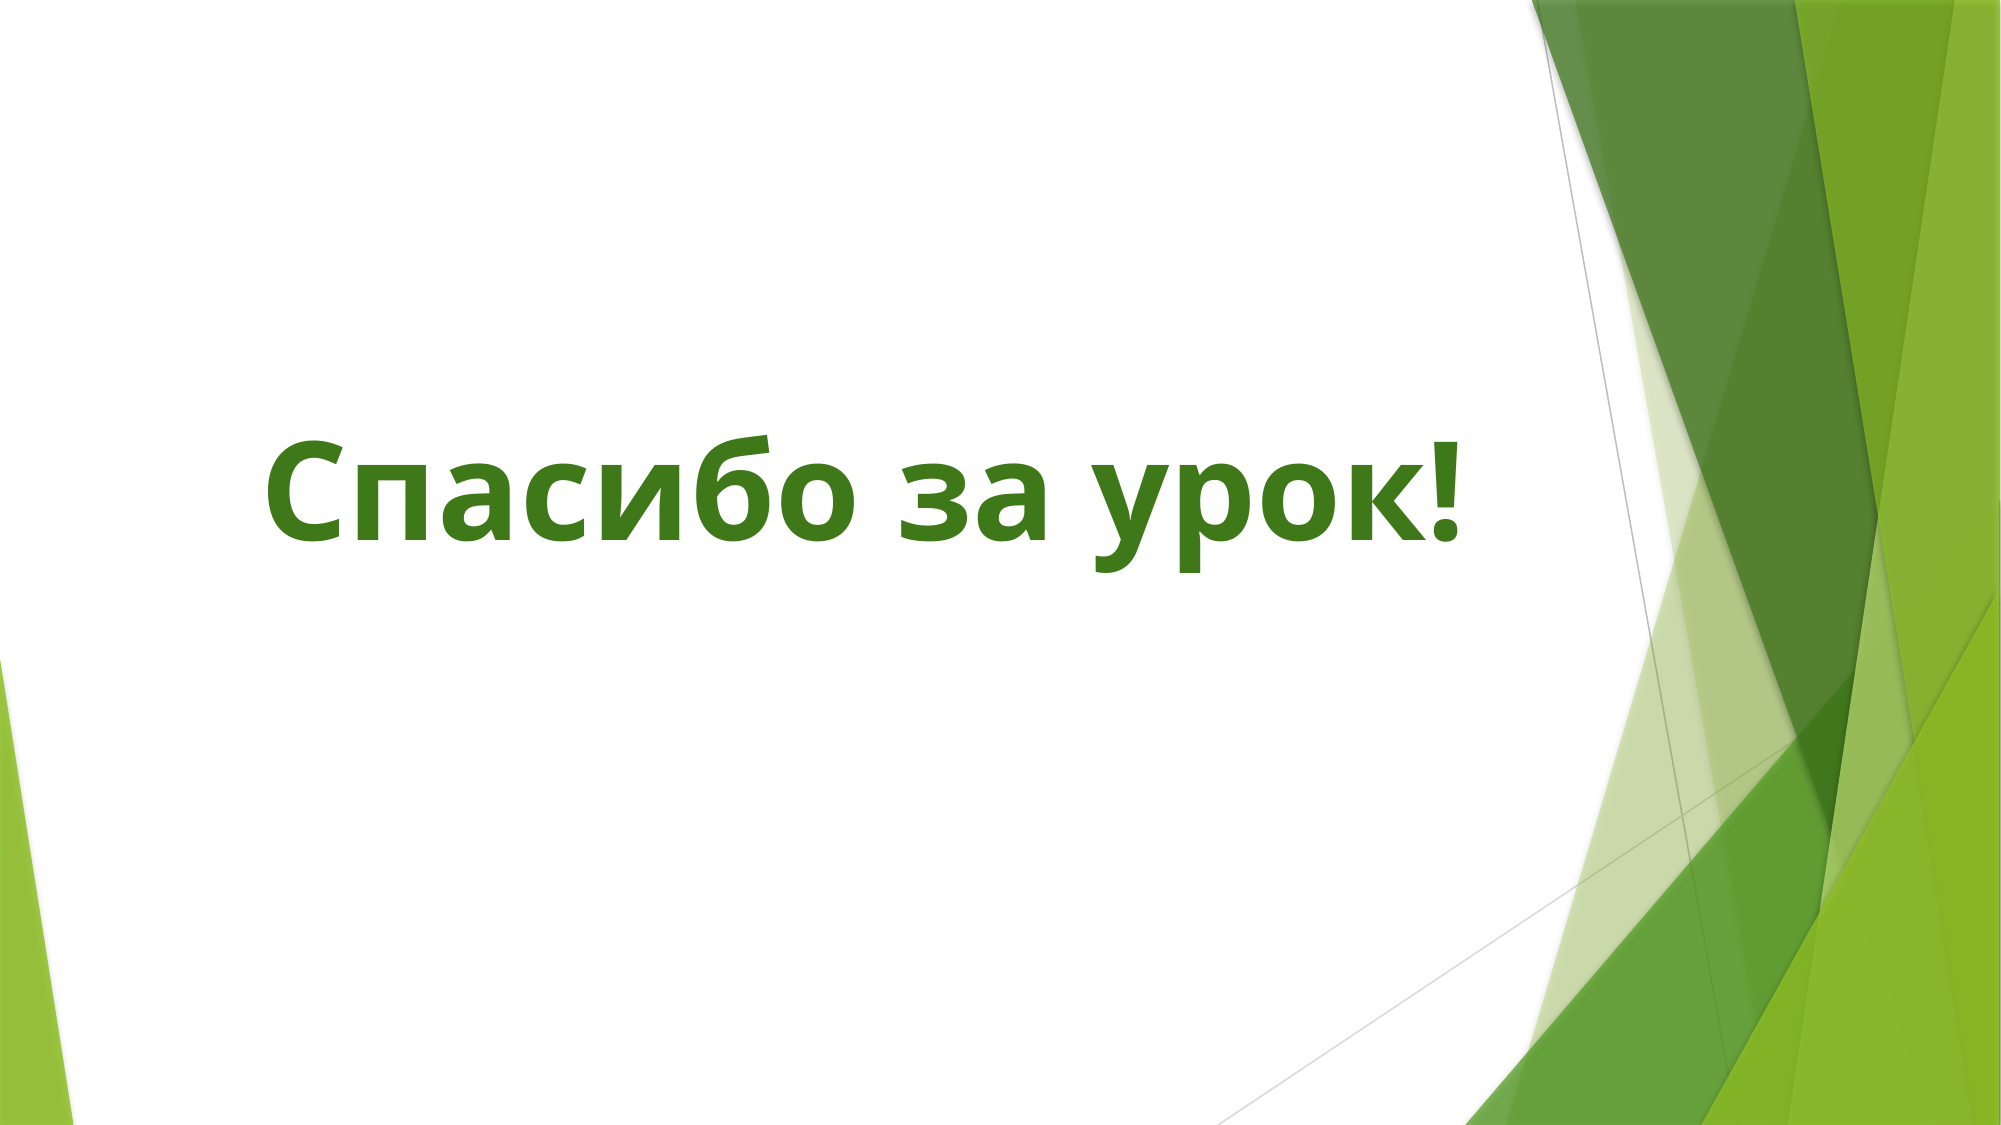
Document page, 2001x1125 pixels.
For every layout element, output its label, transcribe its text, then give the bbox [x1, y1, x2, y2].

title Спасибо за урок! [245, 395, 1656, 612]
